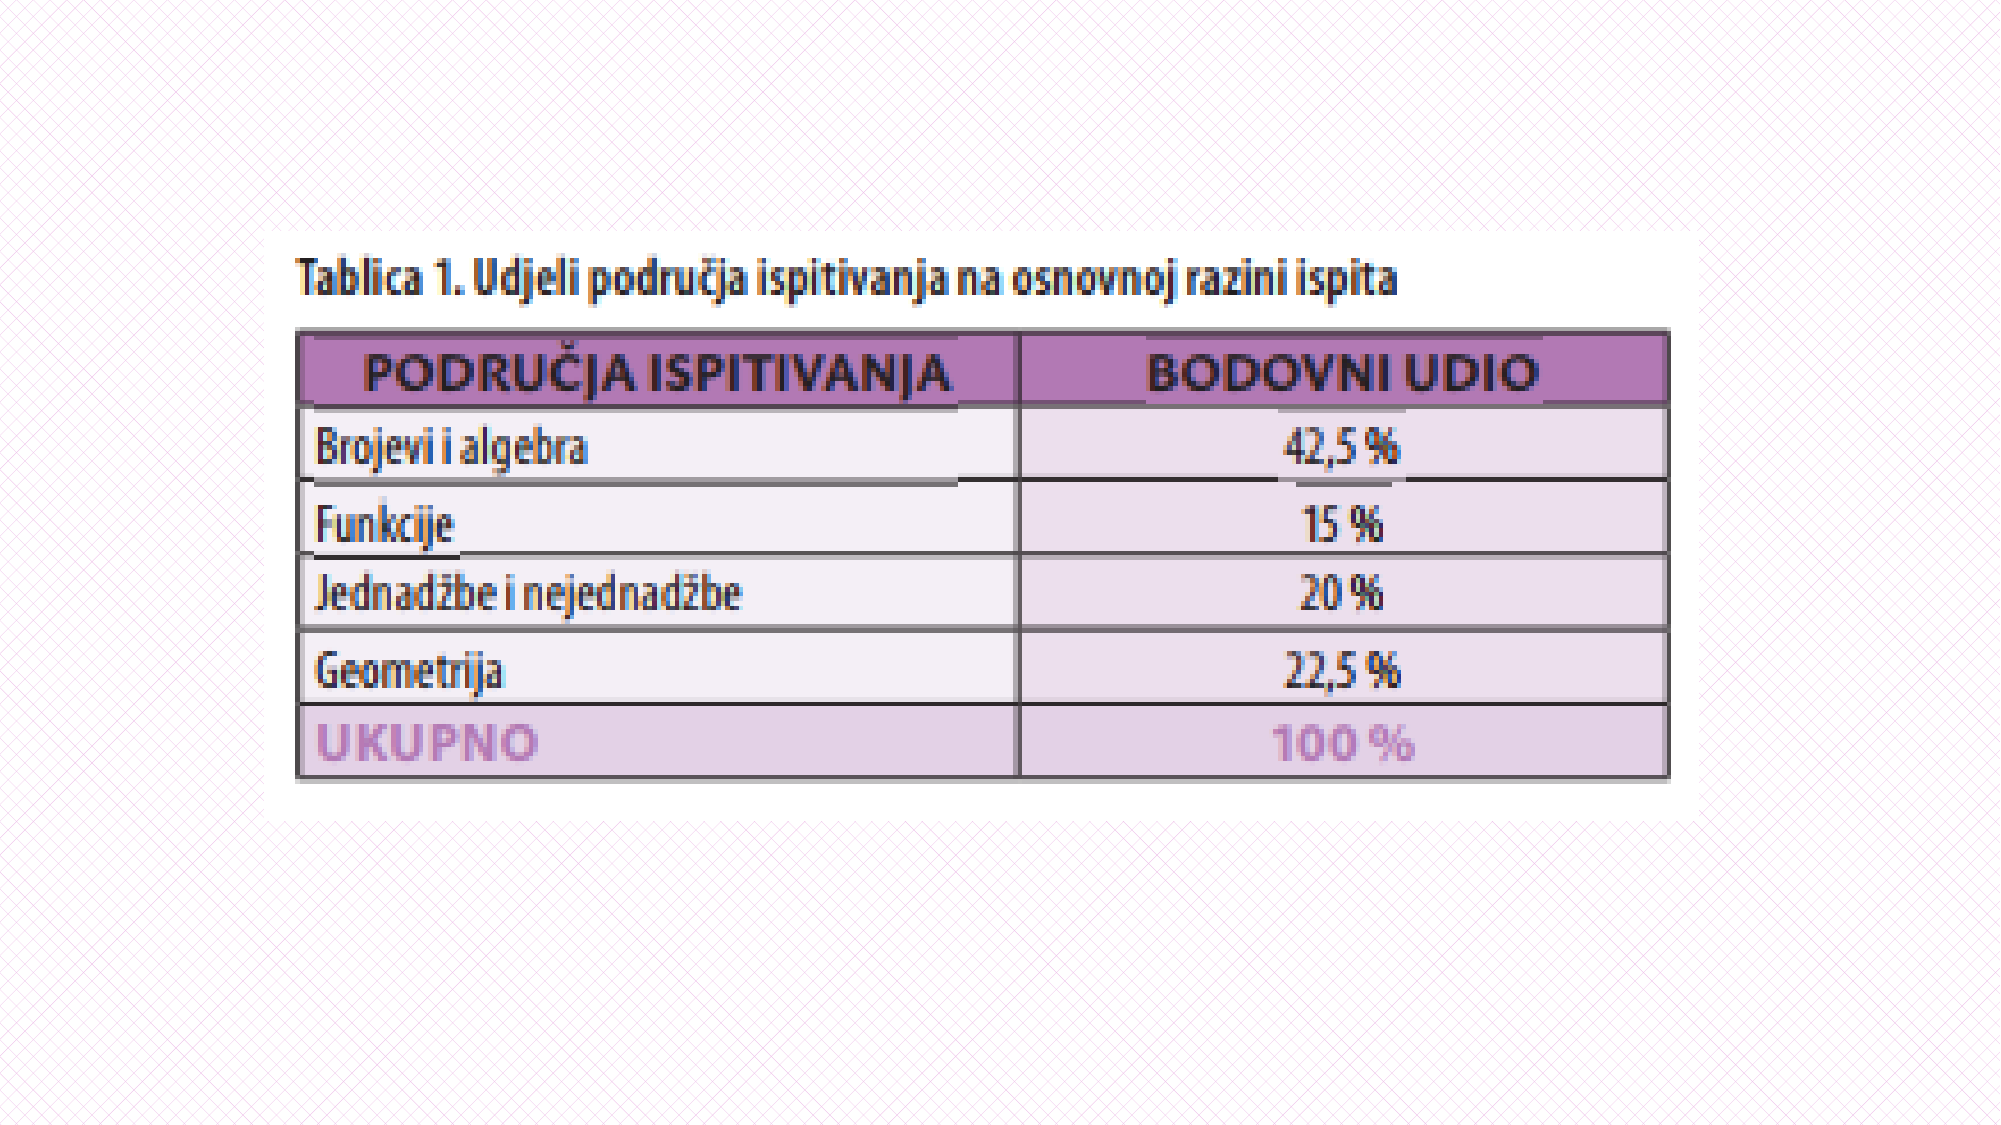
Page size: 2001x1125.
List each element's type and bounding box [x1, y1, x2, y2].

picture [264, 231, 1699, 821]
